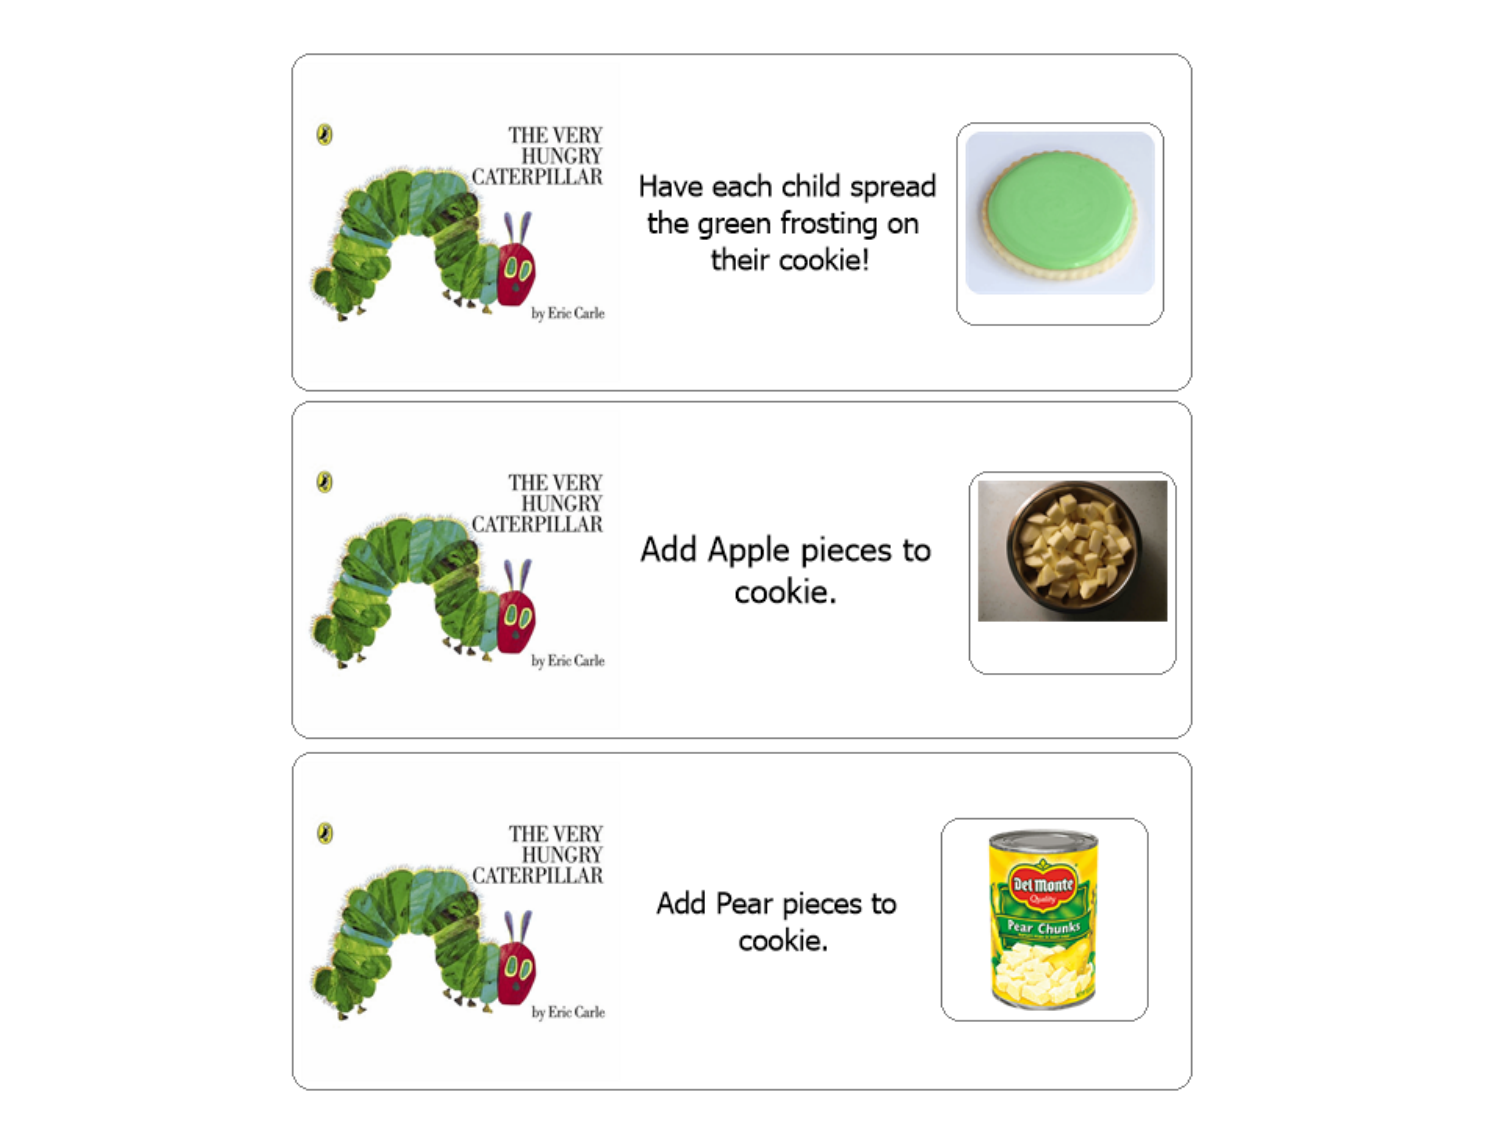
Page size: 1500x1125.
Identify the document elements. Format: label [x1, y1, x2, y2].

picture [285, 49, 1199, 1094]
